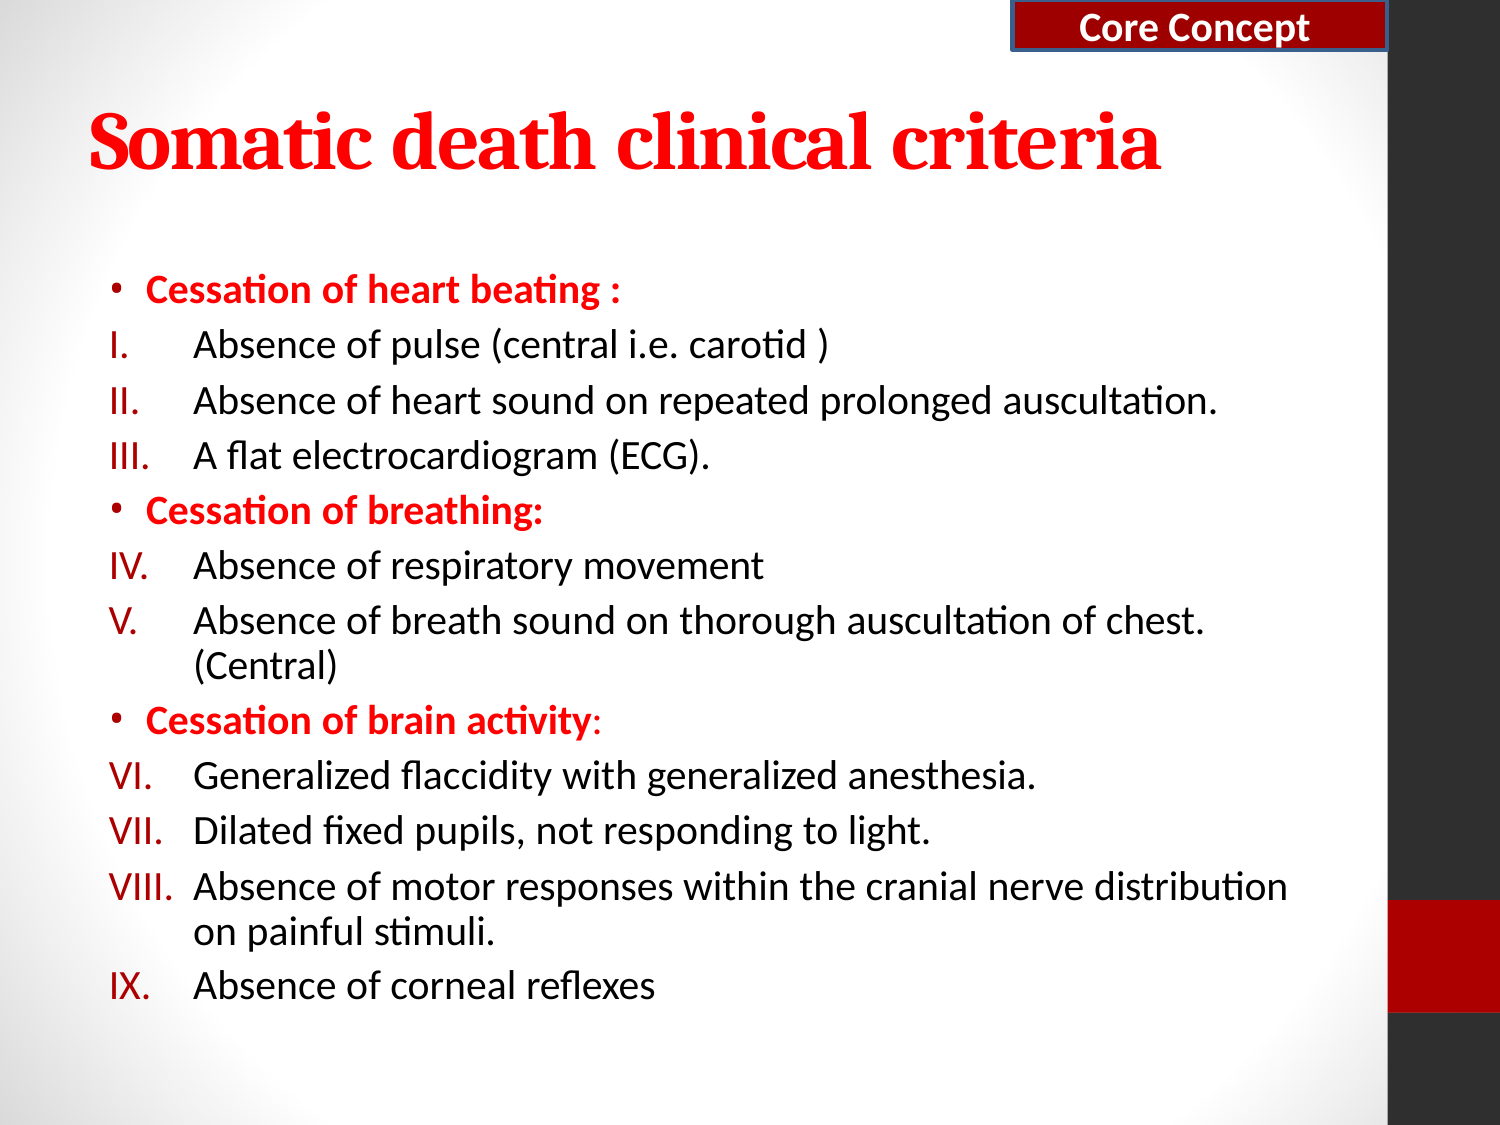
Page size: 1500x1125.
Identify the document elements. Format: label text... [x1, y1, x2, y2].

picture [0, 0, 1387, 1125]
title Somatic death clinical criteria [87, 84, 1173, 275]
text_box Cessation of heart beating : Absence of pulse (central i.e. carotid ) Absence of heart sound on repeated prolonged auscultation. A flat electrocardiogram (ECG). Cessation of breathing: Absence of respiratory movement Absence of breath sound on thorough auscultation of chest. (Central) Cessation of brain activity: Generalized flaccidity with generalized anesthesia. Dilated fixed pupils, not responding to light. Absence of motor responses within the cranial nerve distribution on painful stimuli. Absence of corneal reflexes [106, 255, 1295, 1008]
text_box Core Concept [1010, 0, 1389, 52]
